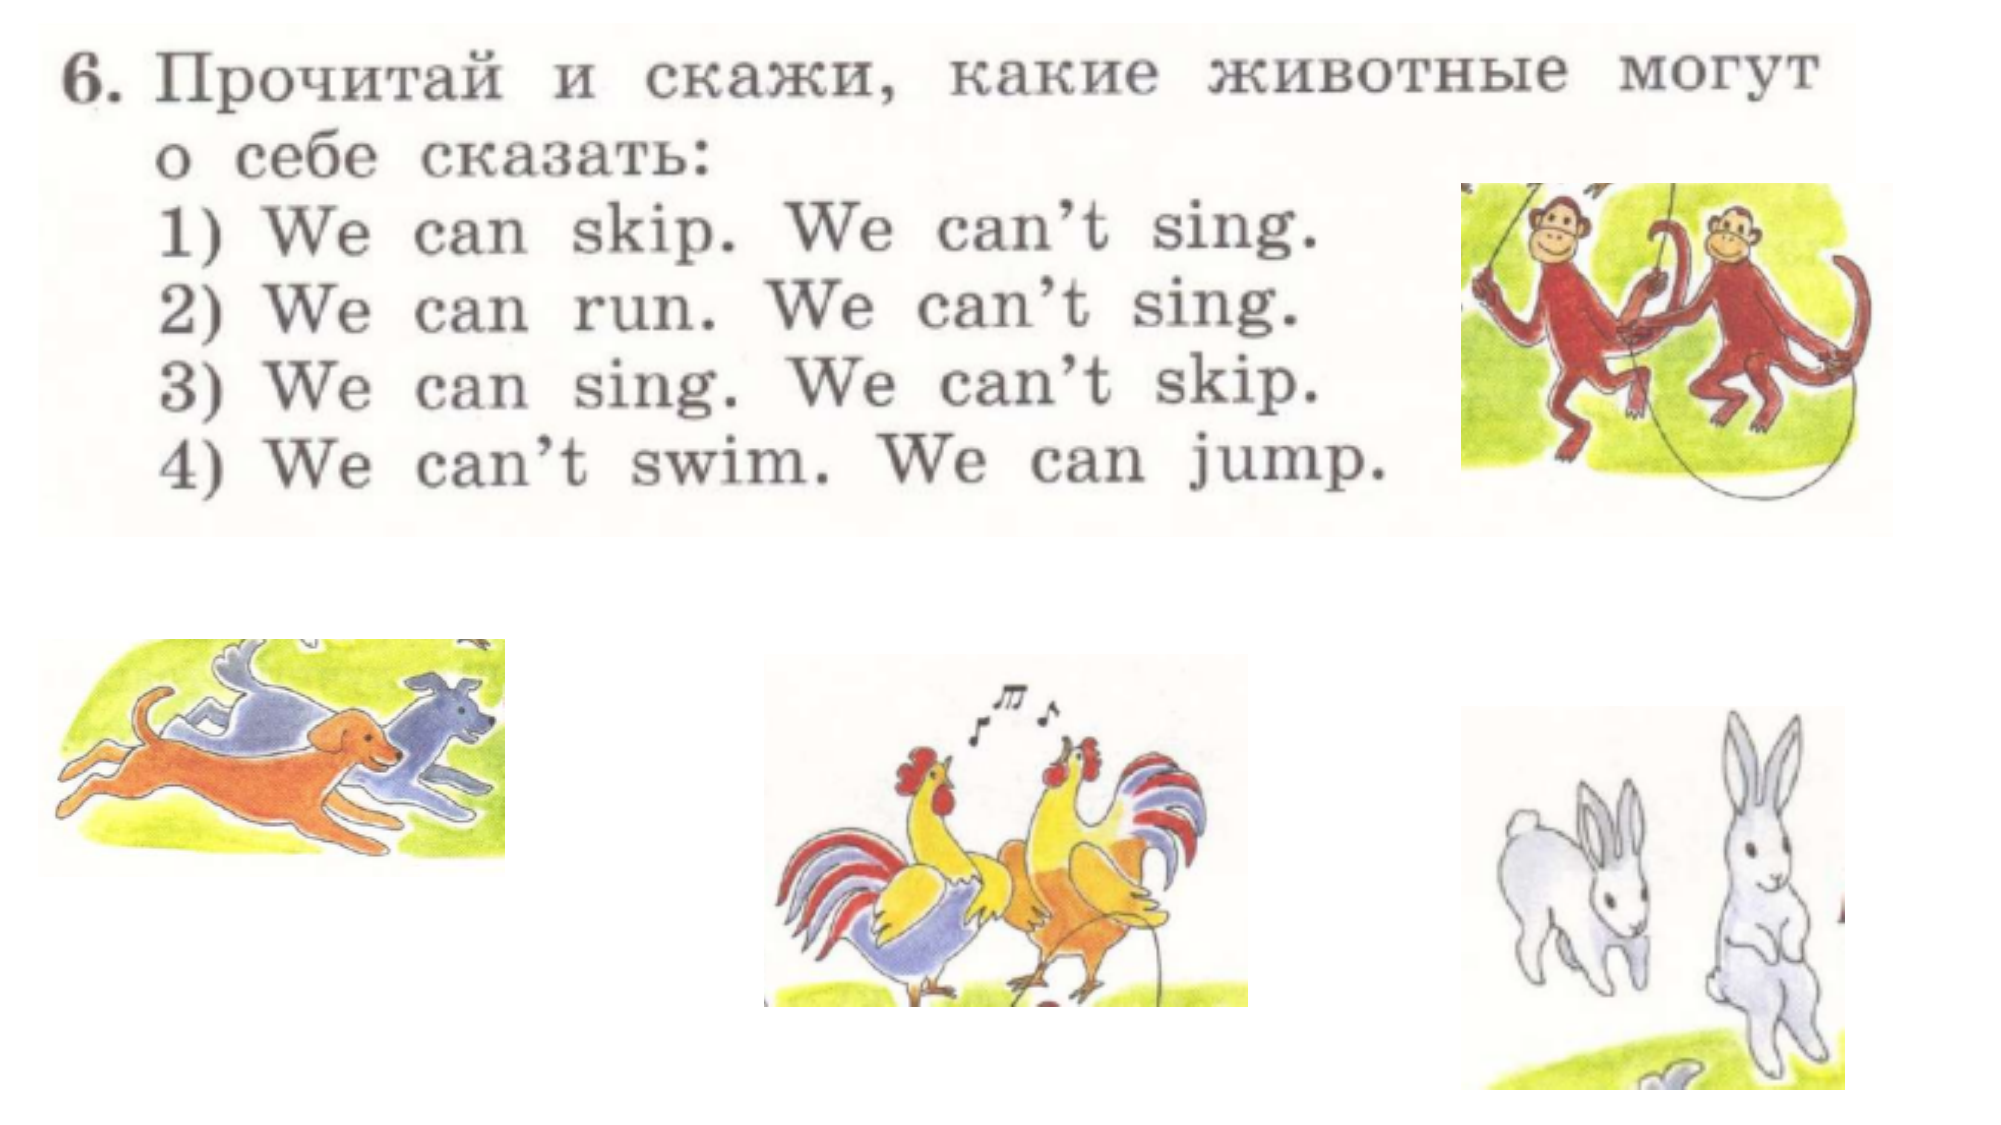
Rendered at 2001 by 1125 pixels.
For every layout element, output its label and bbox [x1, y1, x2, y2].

picture [764, 654, 1248, 1007]
picture [1461, 706, 1845, 1090]
picture [38, 639, 505, 877]
picture [38, 23, 1893, 537]
